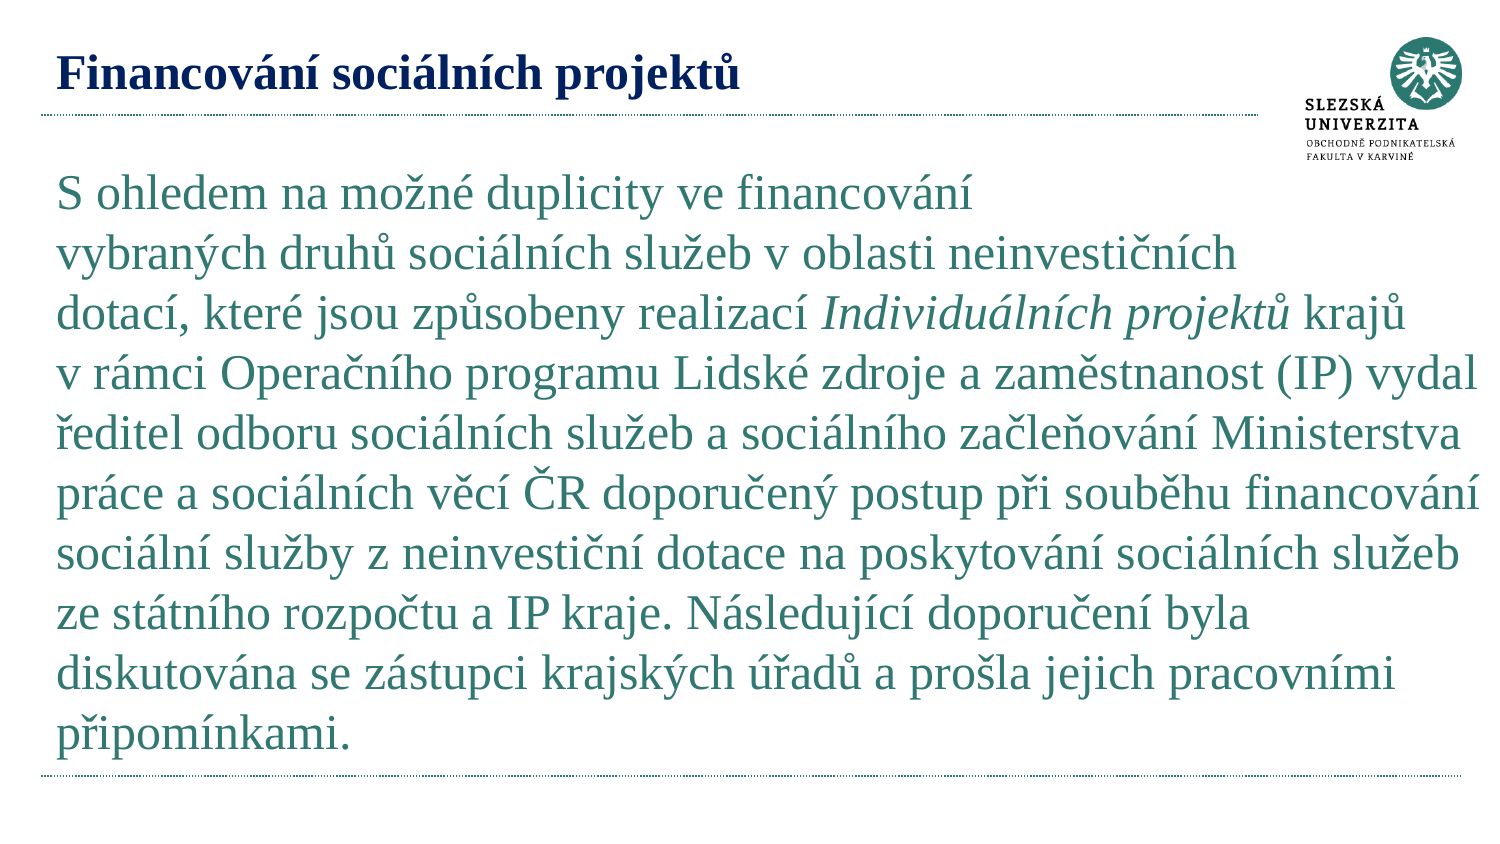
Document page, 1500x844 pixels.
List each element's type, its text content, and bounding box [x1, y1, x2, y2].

title Financování sociálních projektů S ohledem na možné duplicity ve financování vybraných druhů sociálních služeb v oblasti neinvestičních dotací, které jsou způsobeny realizací Individuálních projektů krajů v rámci Operačního programu Lidské zdroje a zaměstnanost (IP) vydal ředitel odboru sociálních služeb a sociálního začleňování Ministerstva práce a sociálních věcí ČR doporučený postup při souběhu financování sociální služby z neinvestiční dotace na poskytování sociálních služeb ze státního rozpočtu a IP kraje. Následující doporučení byla diskutována se zástupci krajských úřadů a prošla jejich pracovními připomínkami. [41, 32, 1500, 844]
